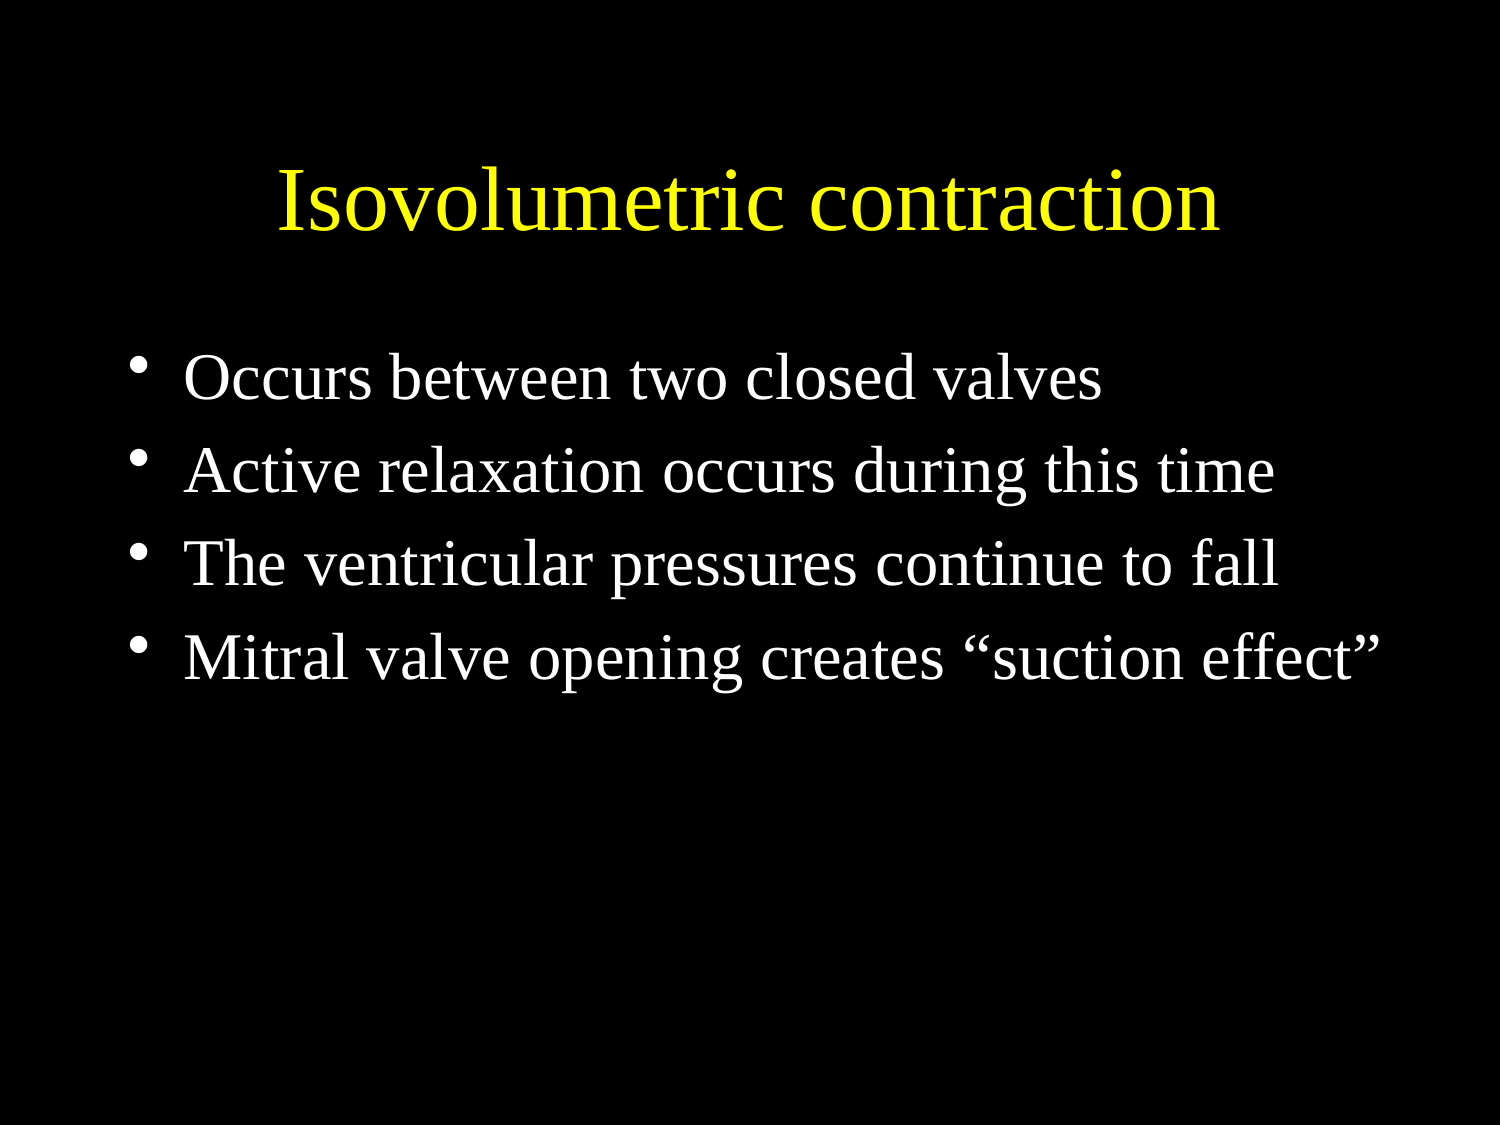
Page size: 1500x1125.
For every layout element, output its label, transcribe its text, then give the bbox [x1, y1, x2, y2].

title Isovolumetric contraction [112, 99, 1388, 288]
list Occurs between two closed valves Active relaxation occurs during this time The ventricular pressures continue to fall Mitral valve opening creates “suction effect” [112, 324, 1425, 1000]
